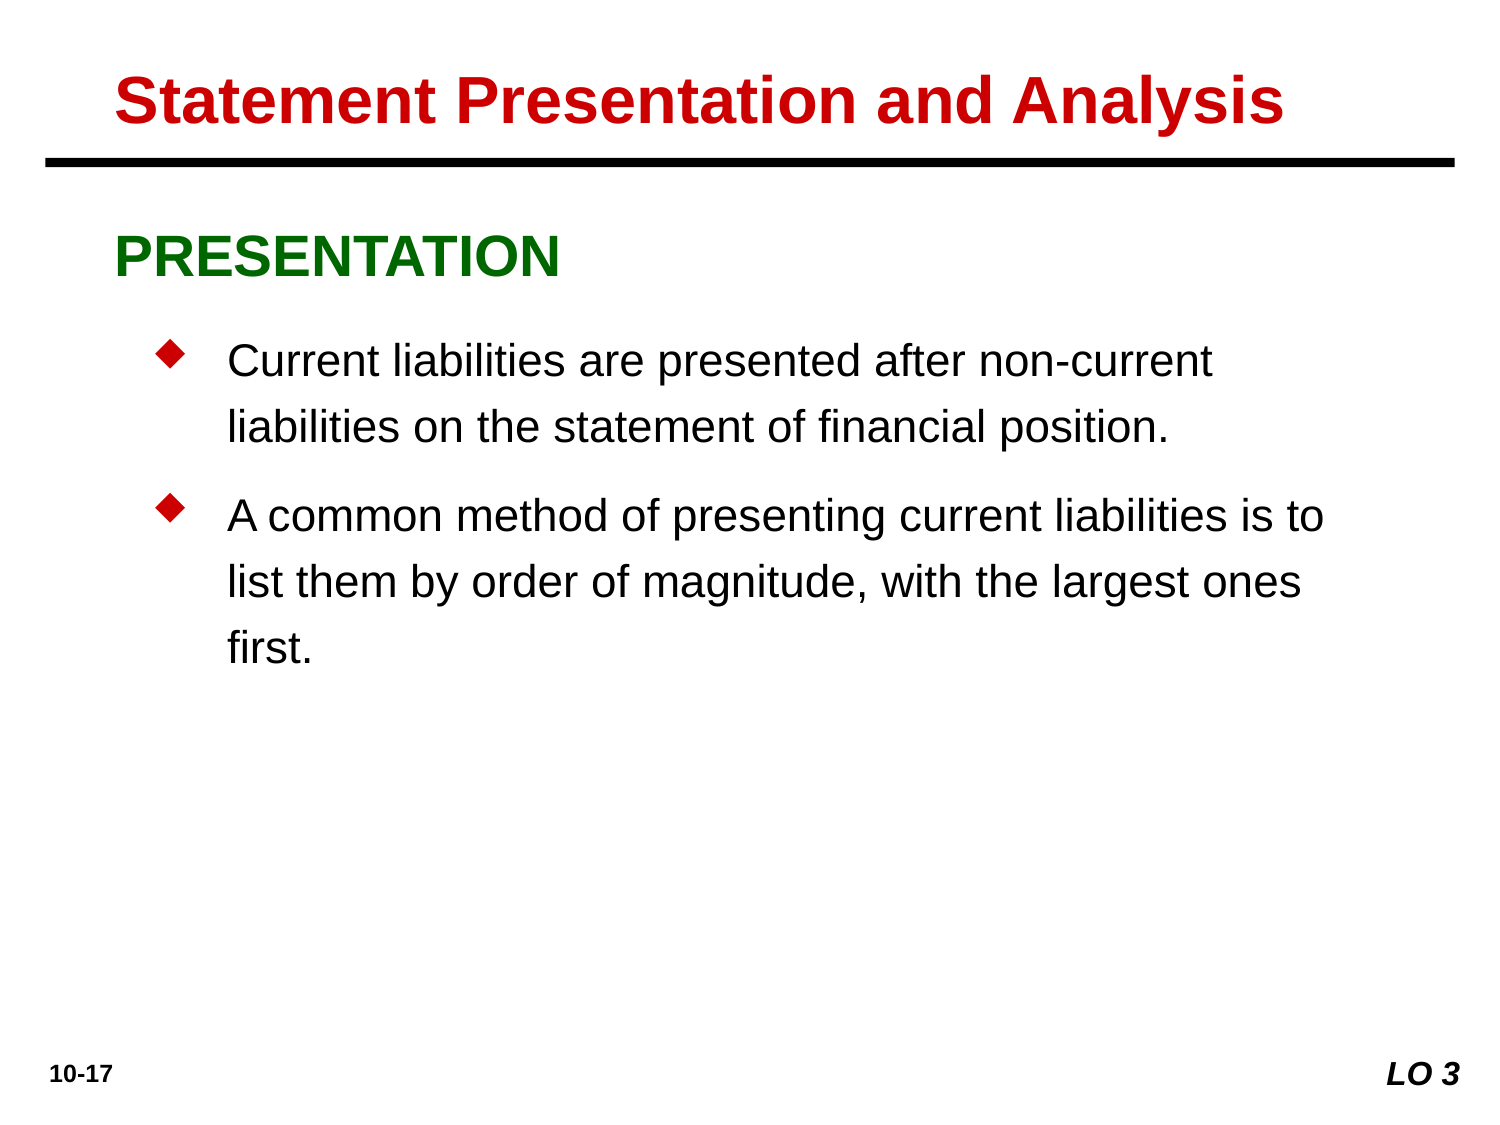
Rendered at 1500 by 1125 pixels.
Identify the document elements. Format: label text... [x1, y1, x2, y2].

text_box PRESENTATION [99, 199, 1438, 296]
text_box LO 3 [1350, 1044, 1475, 1100]
text_box Current liabilities are presented after non-current liabilities on the statement of financial position. A common method of presenting current liabilities is to list them by order of magnitude, with the largest ones first. [99, 312, 1375, 680]
text_box Statement Presentation and Analysis [99, 50, 1450, 142]
